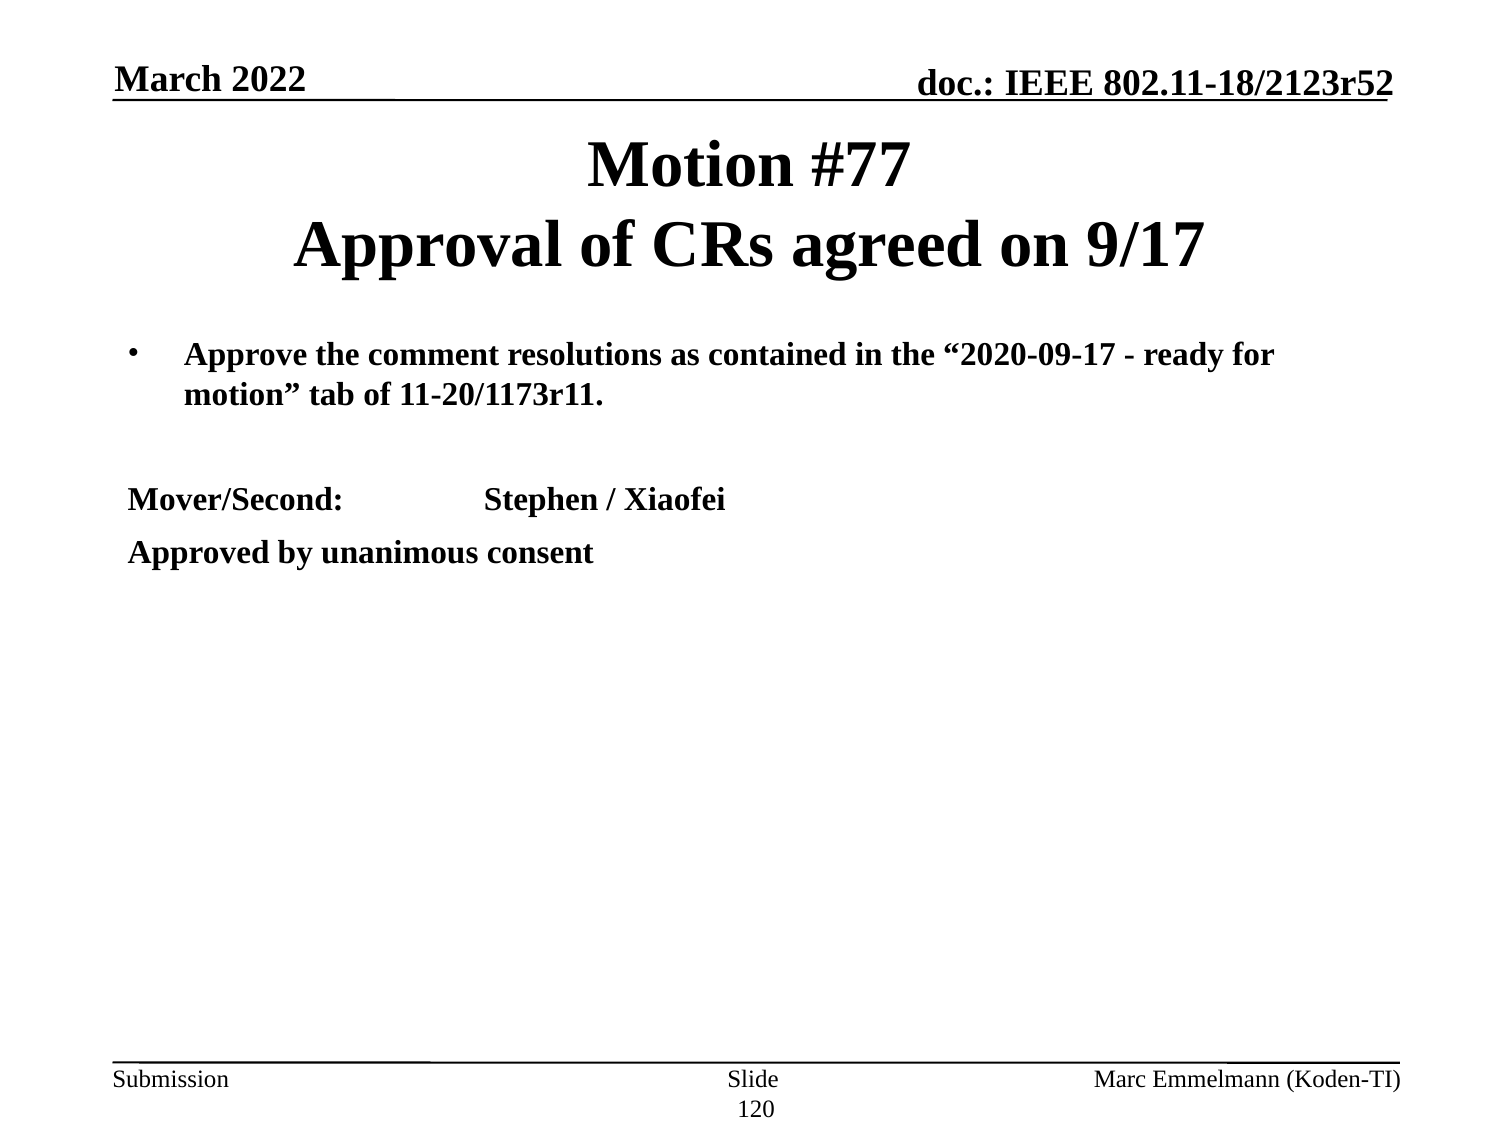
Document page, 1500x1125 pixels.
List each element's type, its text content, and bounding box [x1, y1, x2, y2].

title Motion #77 Approval of CRs agreed on 9/17 [112, 112, 1388, 288]
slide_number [114, 54, 423, 100]
slide_number Slide 120 [712, 1061, 800, 1123]
footer Marc Emmelmann (Koden-TI) [878, 1061, 1402, 1093]
list Approve the comment resolutions as contained in the “2020-09-17 - ready for motion” tab of 11-20/1173r11. Mover/Second: Stephen / Xiaofei Approved by unanimous consent [112, 324, 1388, 1000]
